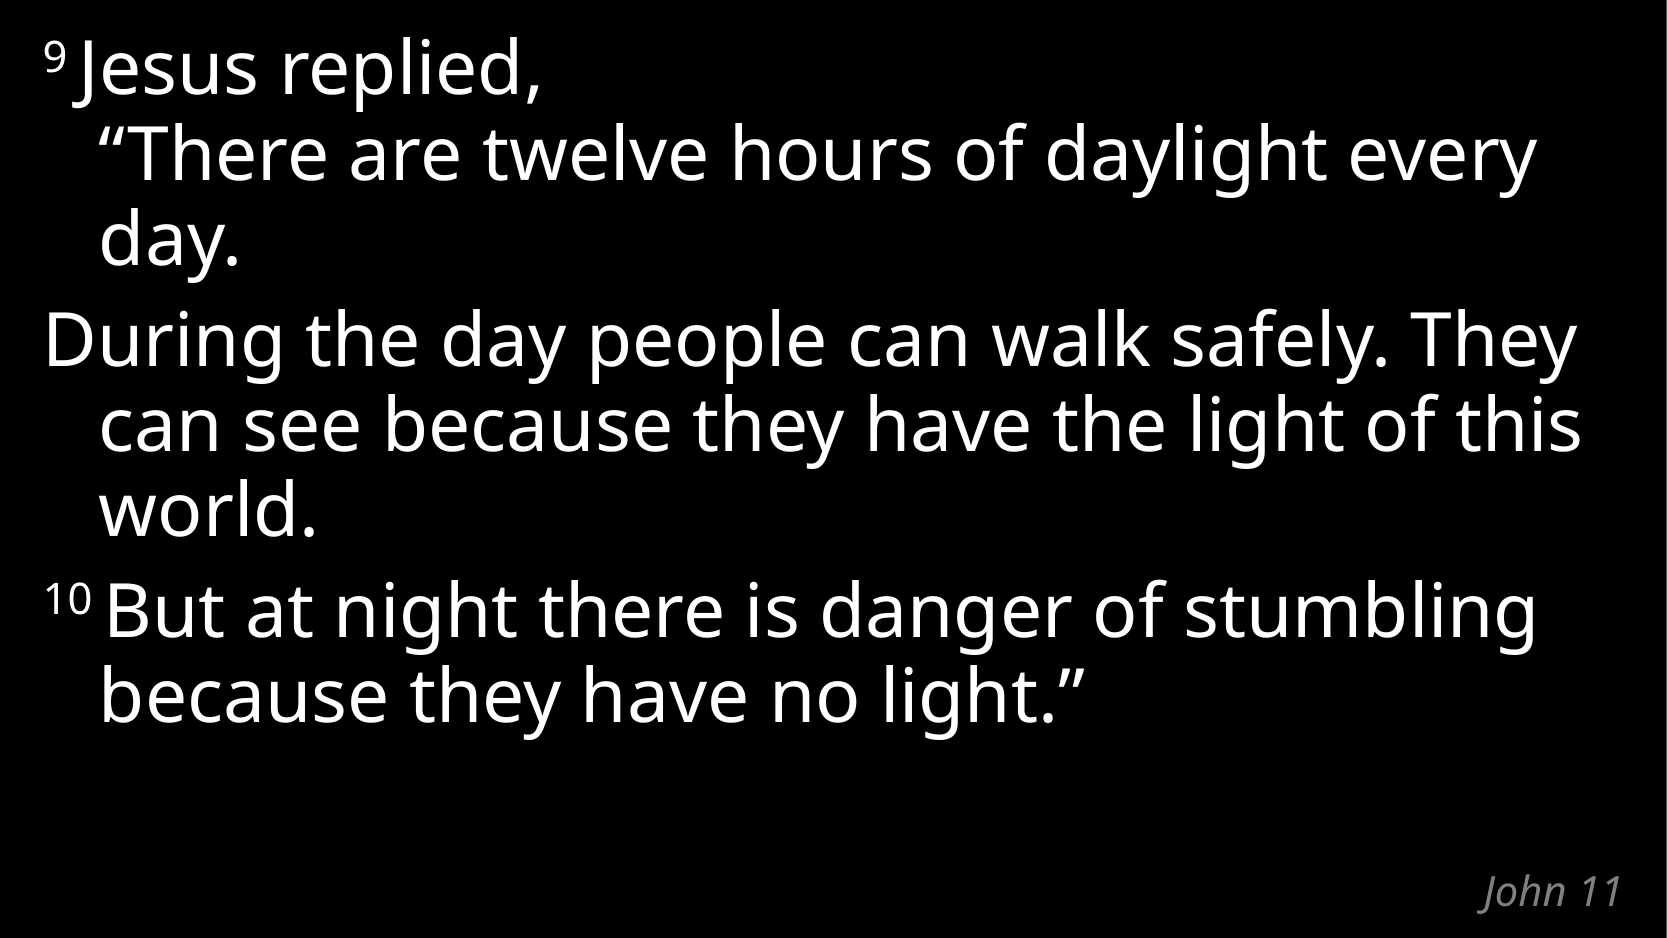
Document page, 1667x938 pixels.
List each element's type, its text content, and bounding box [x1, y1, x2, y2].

list 9 Jesus replied, “There are twelve hours of daylight every day. During the day people can walk safely. They can see because they have the light of this world. 10 But at night there is danger of stumbling because they have no light.” [27, 18, 1640, 813]
title John 11 [1058, 834, 1640, 923]
